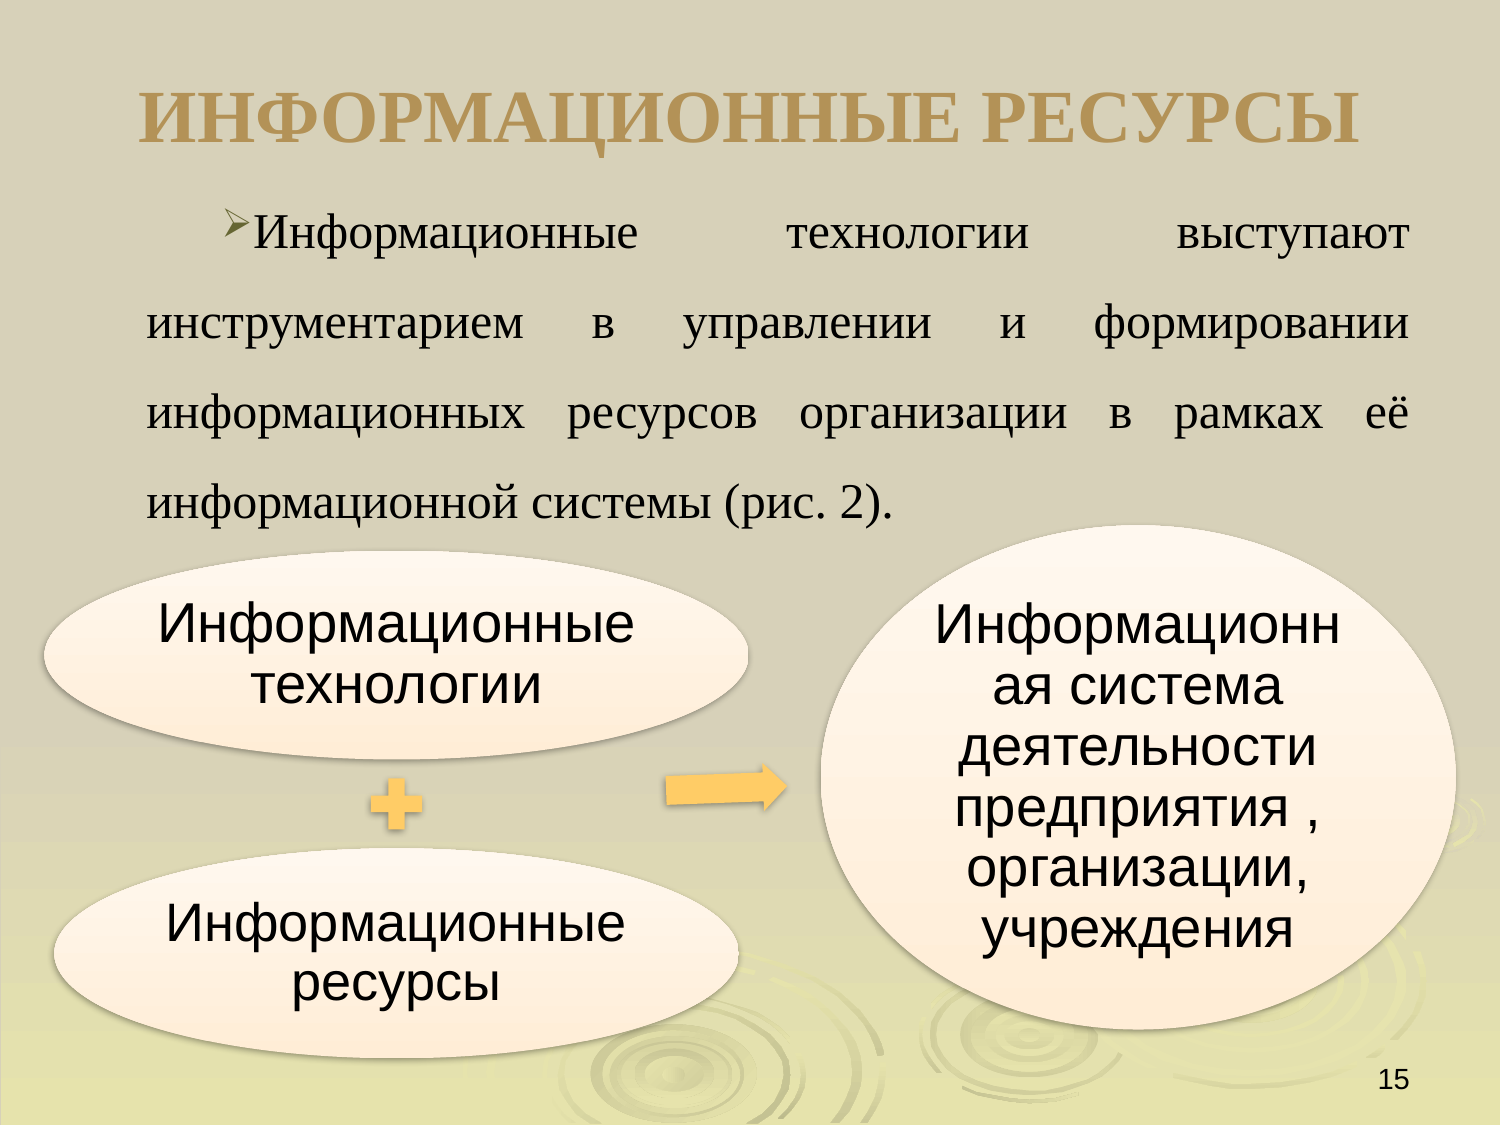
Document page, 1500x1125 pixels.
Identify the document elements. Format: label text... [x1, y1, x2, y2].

list Информационные технологии выступают инструментарием в управлении и формировании информационных ресурсов организации в рамках её информационной системы (рис. 2). [74, 160, 1426, 430]
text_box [43, 432, 1457, 1125]
title ИНФОРМАЦИОННЫЕ РЕСУРСЫ [74, 18, 1426, 160]
